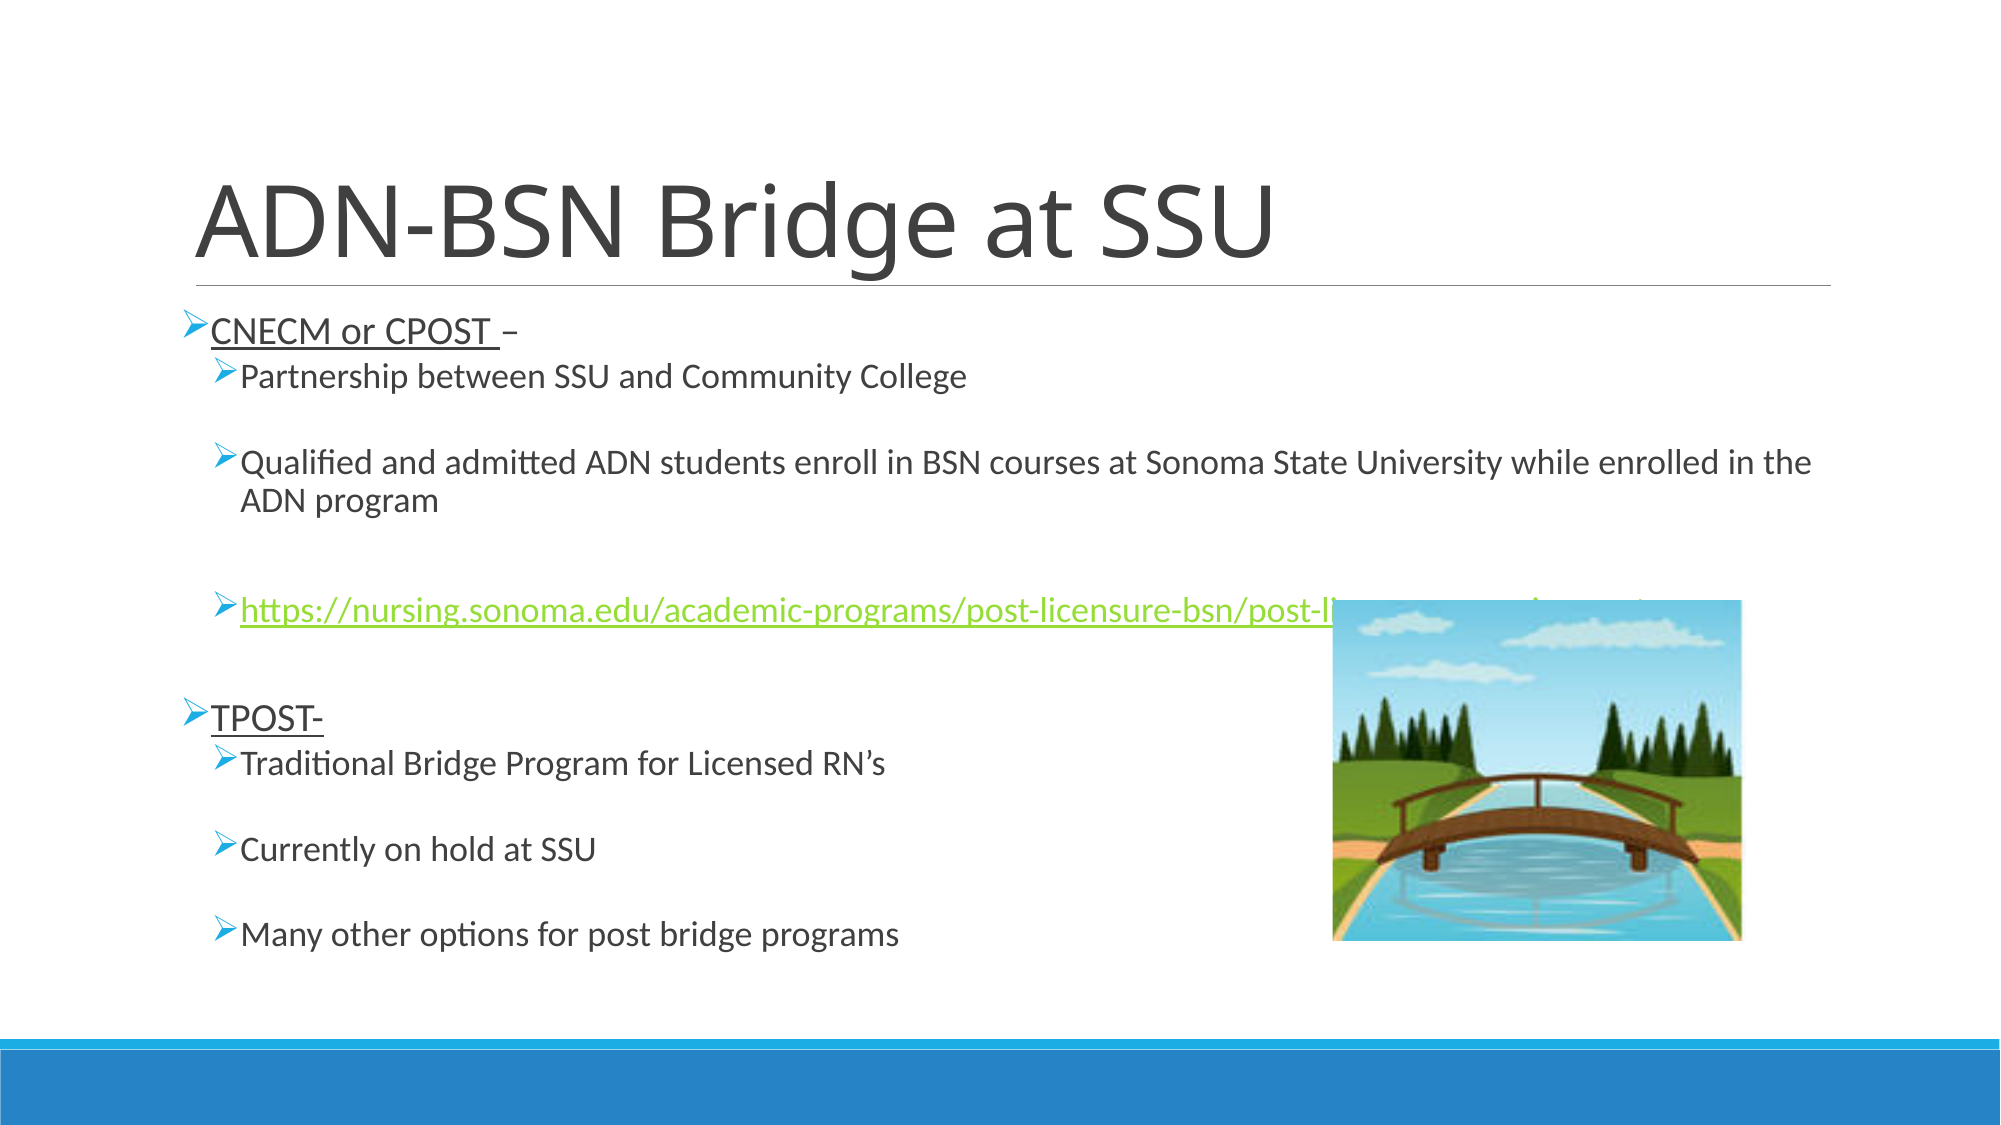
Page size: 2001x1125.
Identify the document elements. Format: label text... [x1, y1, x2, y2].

title ADN-BSN Bridge at SSU [180, 47, 1830, 285]
picture [1331, 599, 1747, 941]
list CNECM or CPOST – Partnership between SSU and Community College Qualified and admitted ADN students enroll in BSN courses at Sonoma State University while enrolled in the ADN program https://nursing.sonoma.edu/academic-programs/post-licensure-bsn/post-licensure-requirements TPOST- Traditional Bridge Program for Licensed RN’s Currently on hold at SSU Many other options for post bridge programs [180, 302, 1830, 963]
